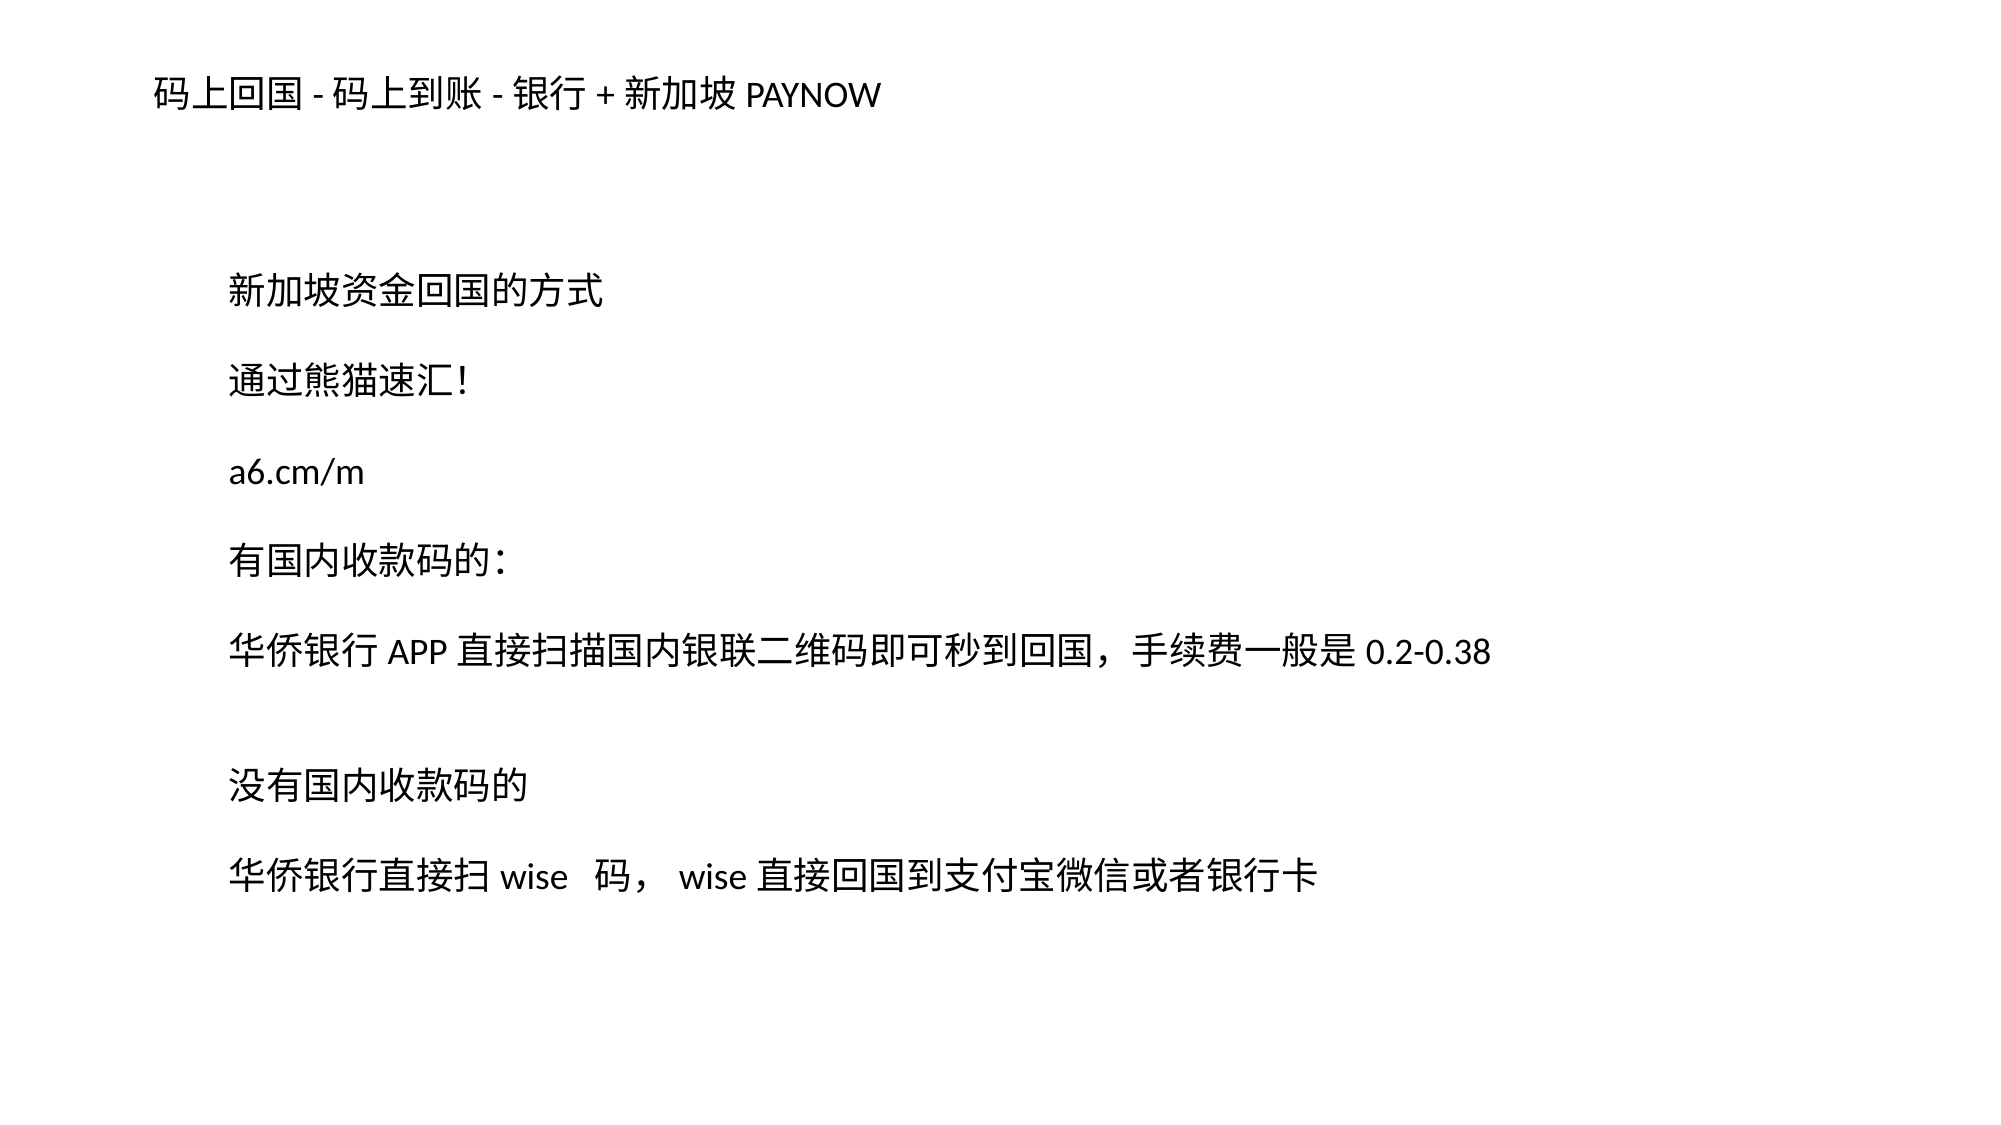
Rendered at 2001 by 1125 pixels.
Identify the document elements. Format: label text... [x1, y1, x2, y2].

text_box 新加坡资金回国的方式 通过熊猫速汇！ a6.cm/m 有国内收款码的： 华侨银行APP直接扫描国内银联二维码即可秒到回国，手续费一般是0.2-0.38 没有国内收款码的 华侨银行直接扫wise 码，wise直接回国到支付宝微信或者银行卡 [213, 259, 1706, 905]
text_box 码上回国-码上到账-银行+新加坡PAYNOW [138, 63, 1065, 123]
